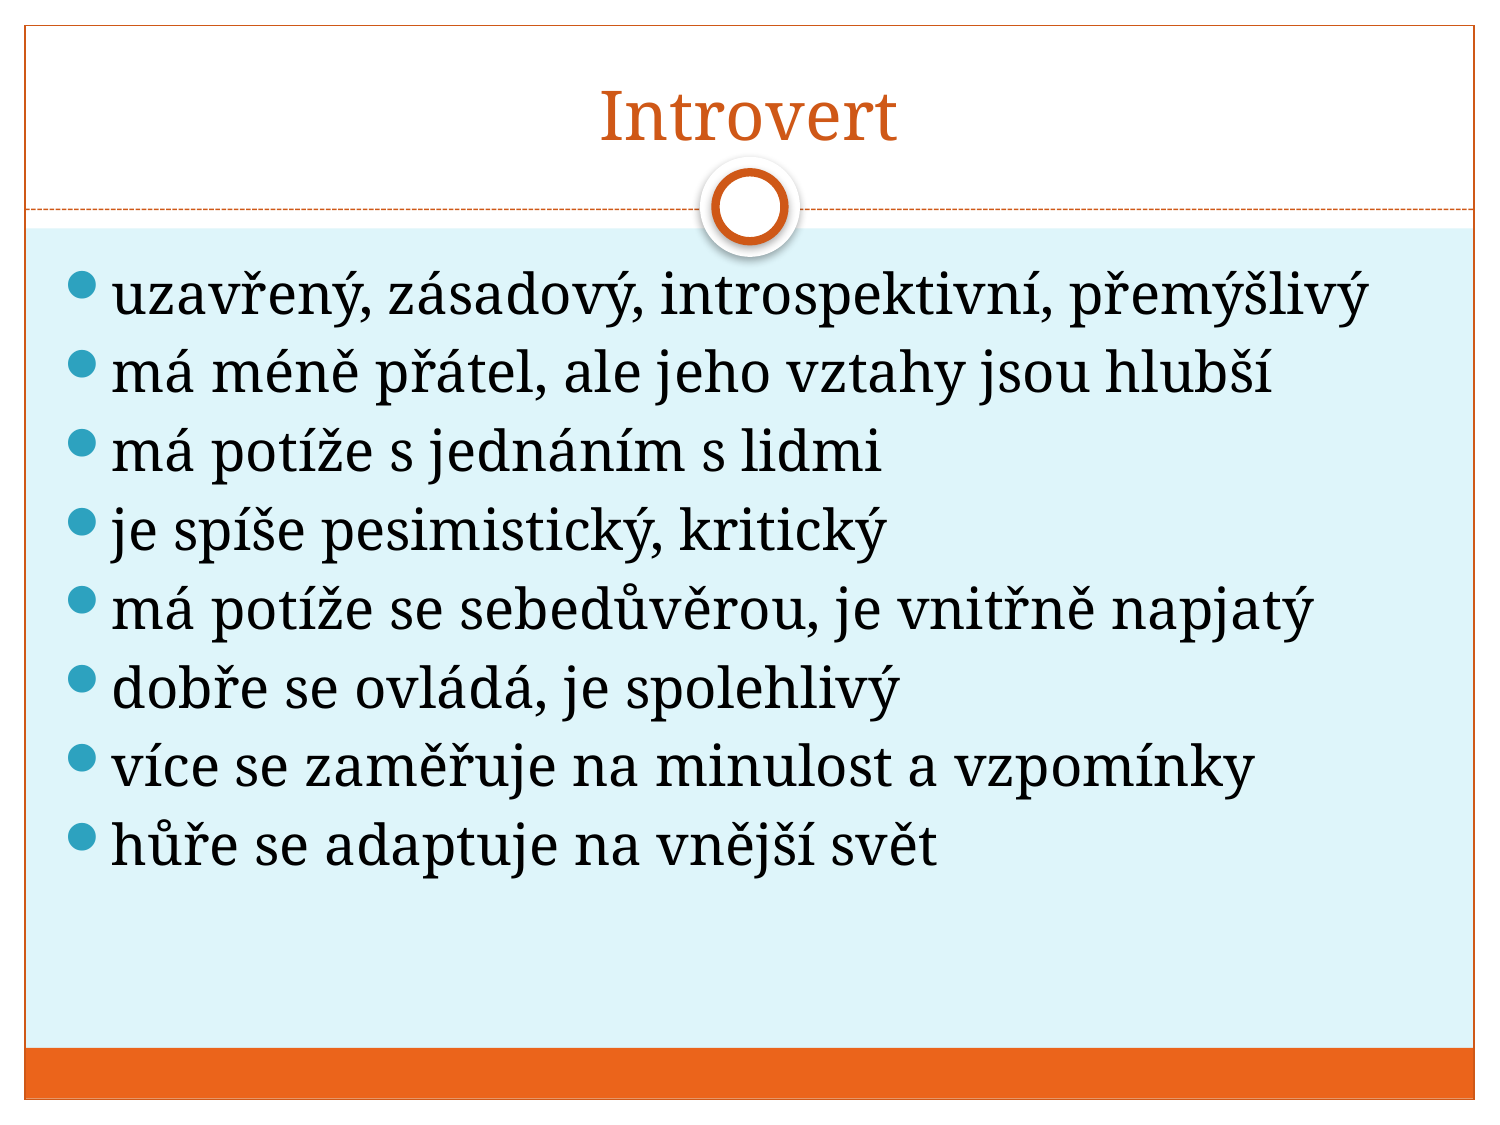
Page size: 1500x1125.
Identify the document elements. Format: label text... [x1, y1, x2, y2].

title Introvert [49, 37, 1450, 162]
list uzavřený, zásadový, introspektivní, přemýšlivý má méně přátel, ale jeho vztahy jsou hlubší má potíže s jednáním s lidmi je spíše pesimistický, kritický má potíže se sebedůvěrou, je vnitřně napjatý dobře se ovládá, je spolehlivý více se zaměřuje na minulost a vzpomínky hůře se adaptuje na vnější svět [49, 250, 1445, 1001]
